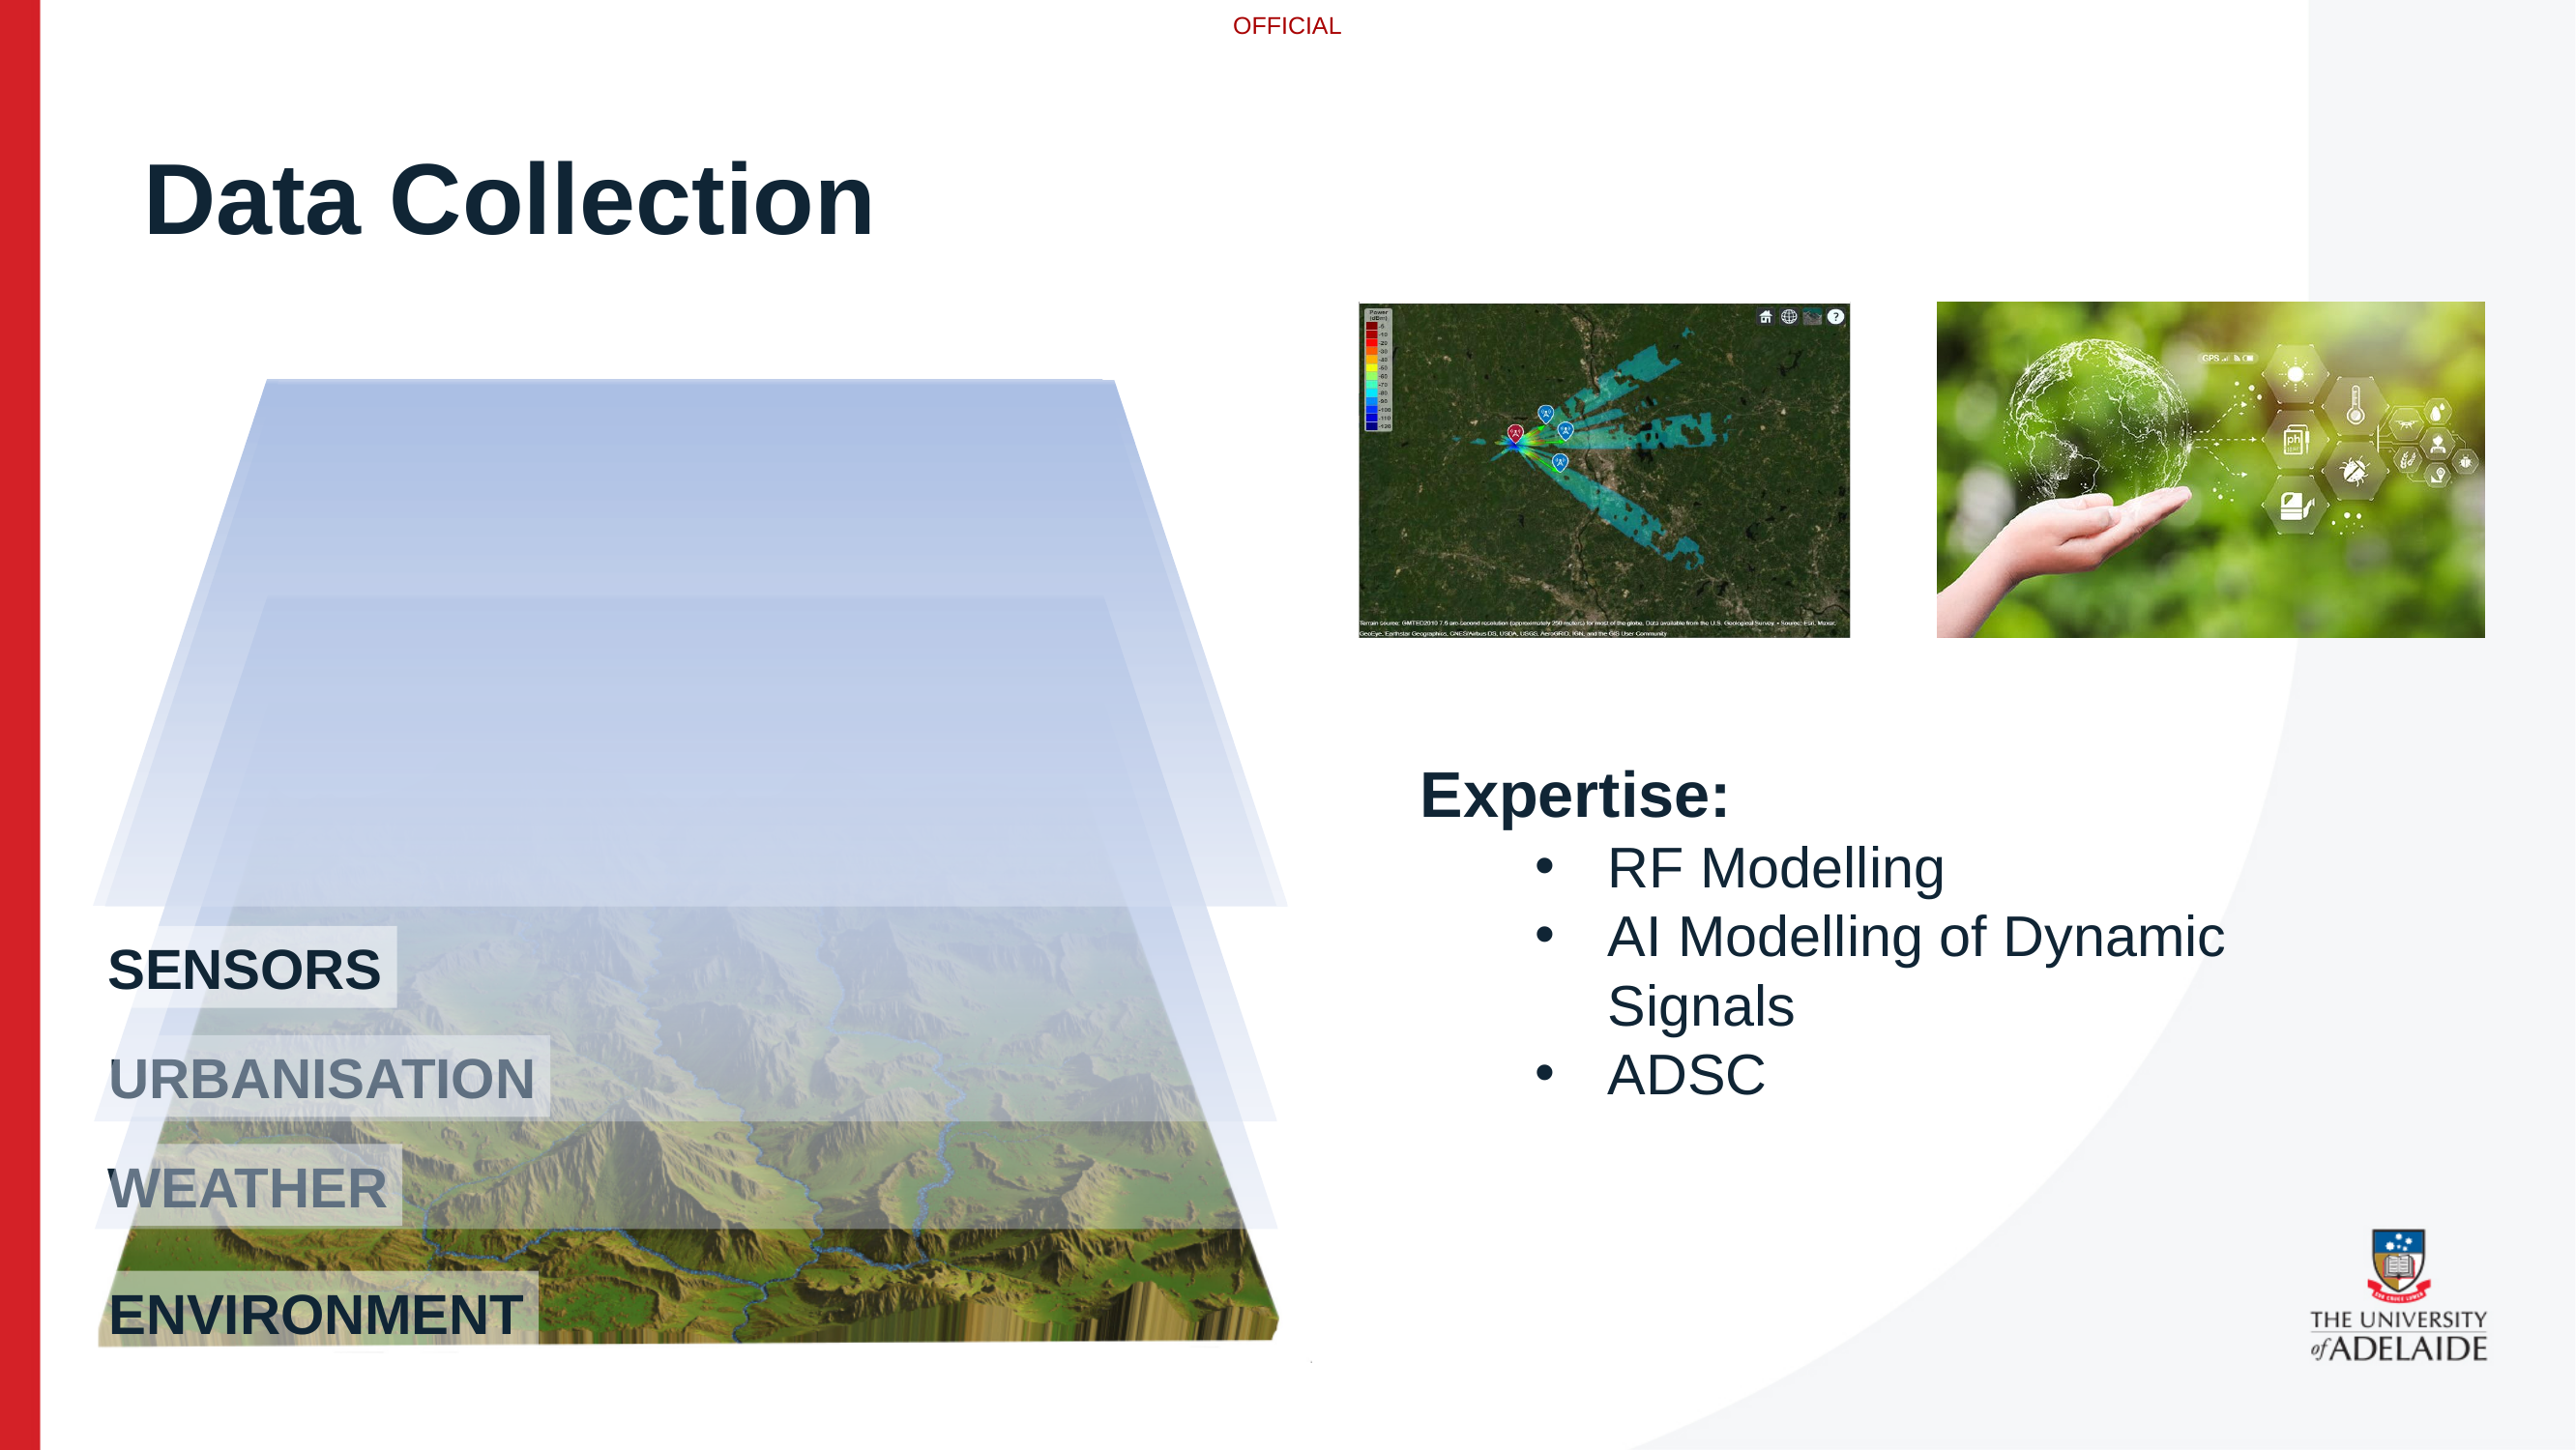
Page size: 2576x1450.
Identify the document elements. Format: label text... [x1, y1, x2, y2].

title Data Collection [143, 109, 2399, 334]
picture [0, 0, 2576, 1450]
text_box Expertise: RF Modelling AI Modelling of Dynamic Signals ADSC [1405, 677, 2401, 1182]
